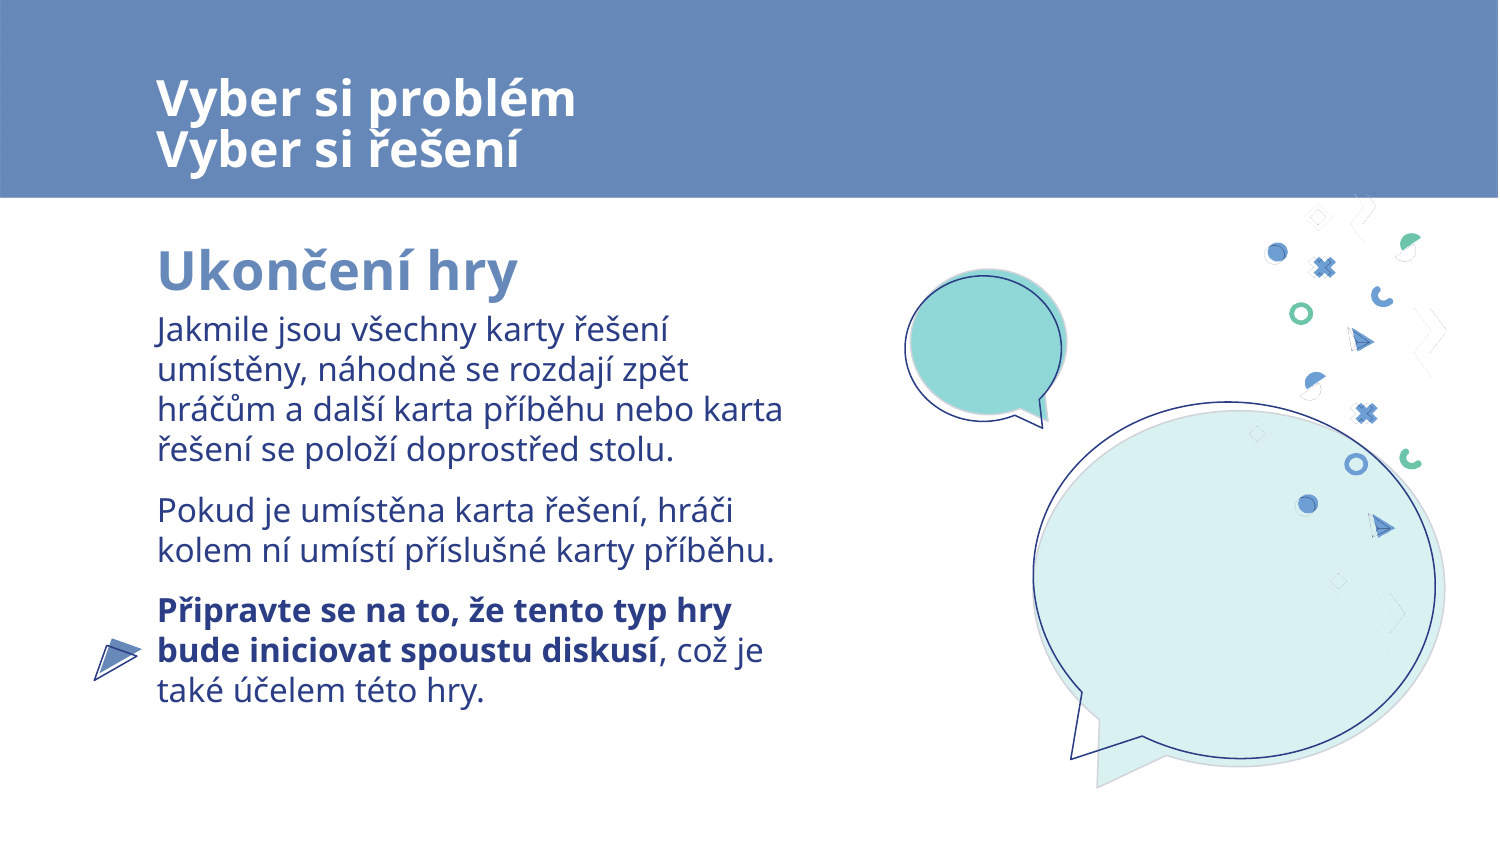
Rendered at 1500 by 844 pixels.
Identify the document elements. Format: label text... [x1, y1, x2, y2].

text_box [1097, 655, 1430, 788]
text_box [1032, 588, 1081, 702]
text_box [1040, 395, 1048, 422]
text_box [93, 638, 143, 692]
text_box [905, 275, 1062, 429]
picture [0, 0, 1500, 655]
text_box Ukončení hry [141, 211, 696, 317]
text_box Jakmile jsou všechny karty řešení umístěny, náhodně se rozdají zpět hráčům a další karta příběhu nebo karta řešení se položí doprostřed stolu. Pokud je umístěna karta řešení, hráči kolem ní umístí příslušné karty příběhu. Připravte se na to, že tento typ hry bude iniciovat spoustu diskusí, což je také účelem této hry. [141, 293, 819, 786]
text_box [923, 269, 1067, 386]
text_box [1033, 438, 1420, 760]
